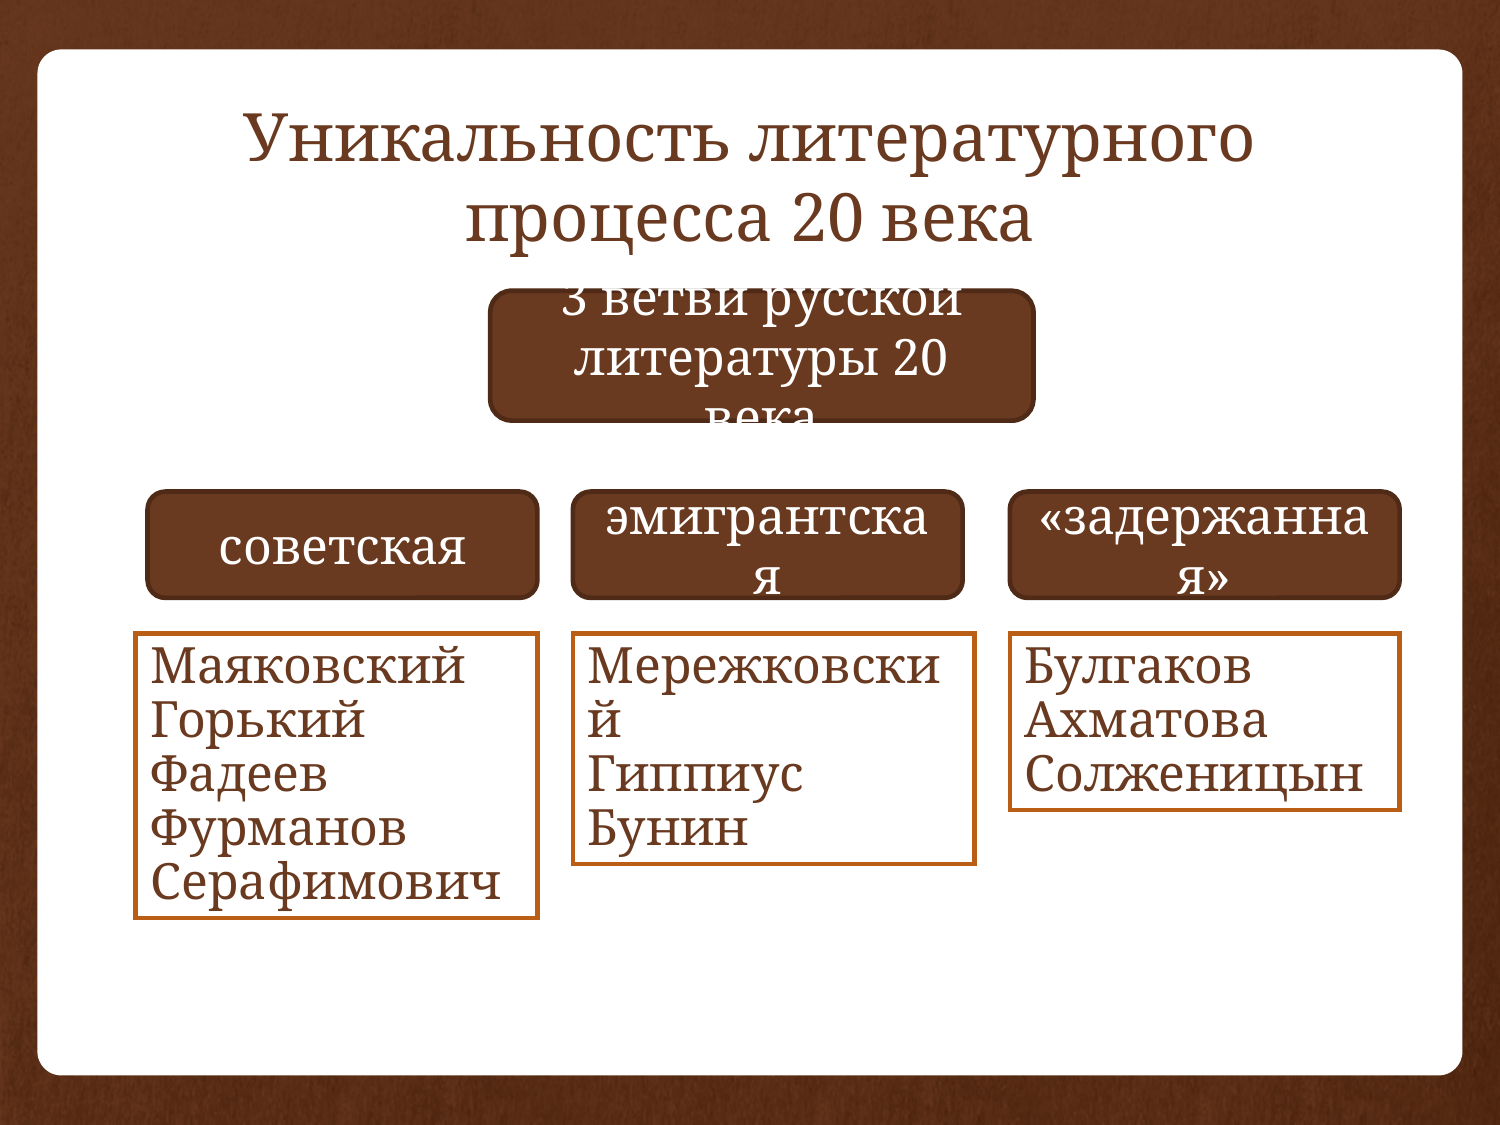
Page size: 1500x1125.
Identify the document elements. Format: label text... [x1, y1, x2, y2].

text_box Мережковский Гиппиус Бунин [571, 631, 977, 866]
title Уникальность литературного процесса 20 века [150, 70, 1350, 263]
text_box Маяковский Горький Фадеев Фурманов Серафимович [133, 631, 540, 920]
text_box Булгаков Ахматова Солженицын [1008, 631, 1402, 812]
text_box эмигрантская [570, 489, 965, 601]
text_box 3 ветви русской литературы 20 века [487, 288, 1036, 423]
text_box советская [145, 489, 540, 601]
text_box «задержанная» [1007, 489, 1402, 601]
